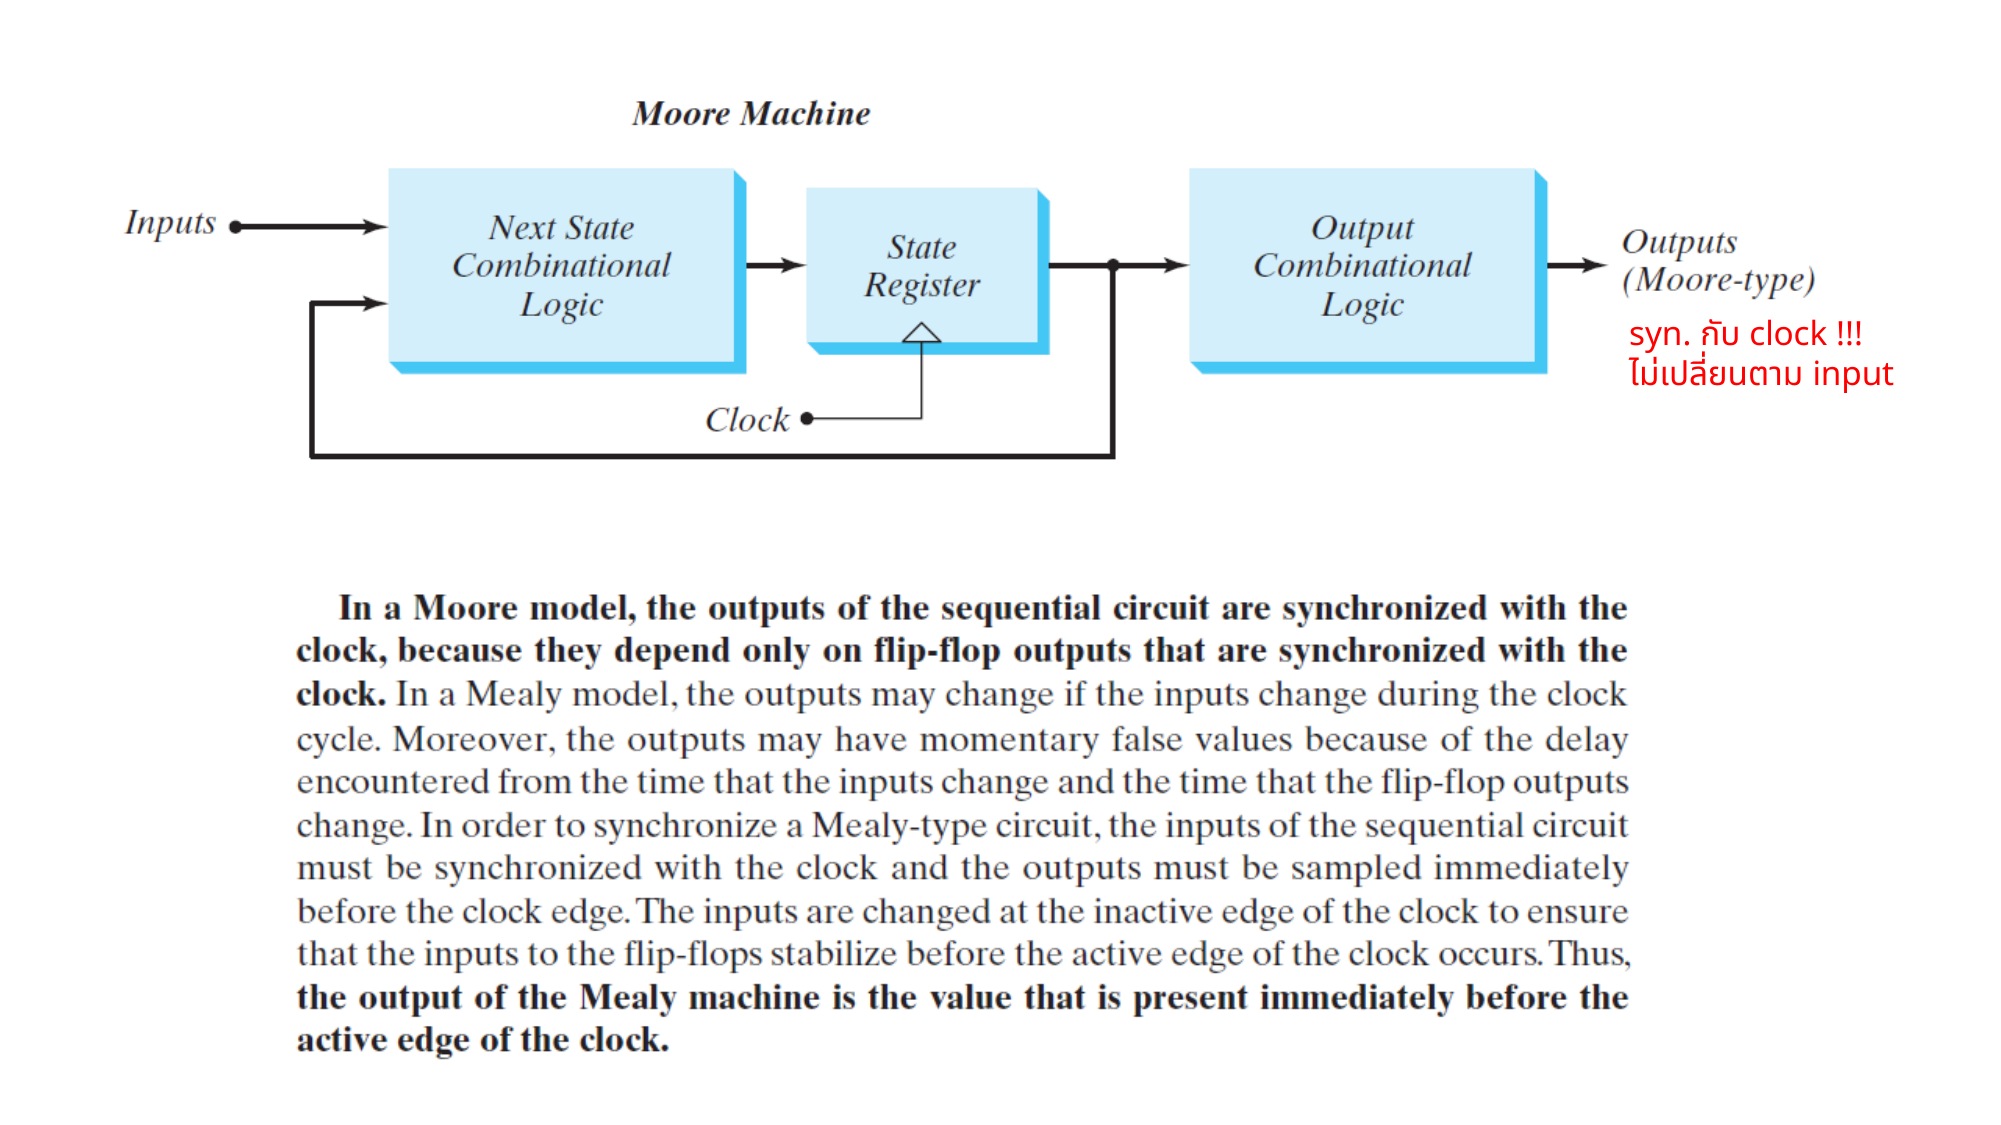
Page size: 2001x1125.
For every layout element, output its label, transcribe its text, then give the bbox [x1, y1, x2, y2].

picture [113, 82, 1826, 472]
text_box syn. กับ clock !!! ไม่เปลี่ยนตาม input [1826, 304, 1940, 400]
picture [286, 587, 1638, 1076]
